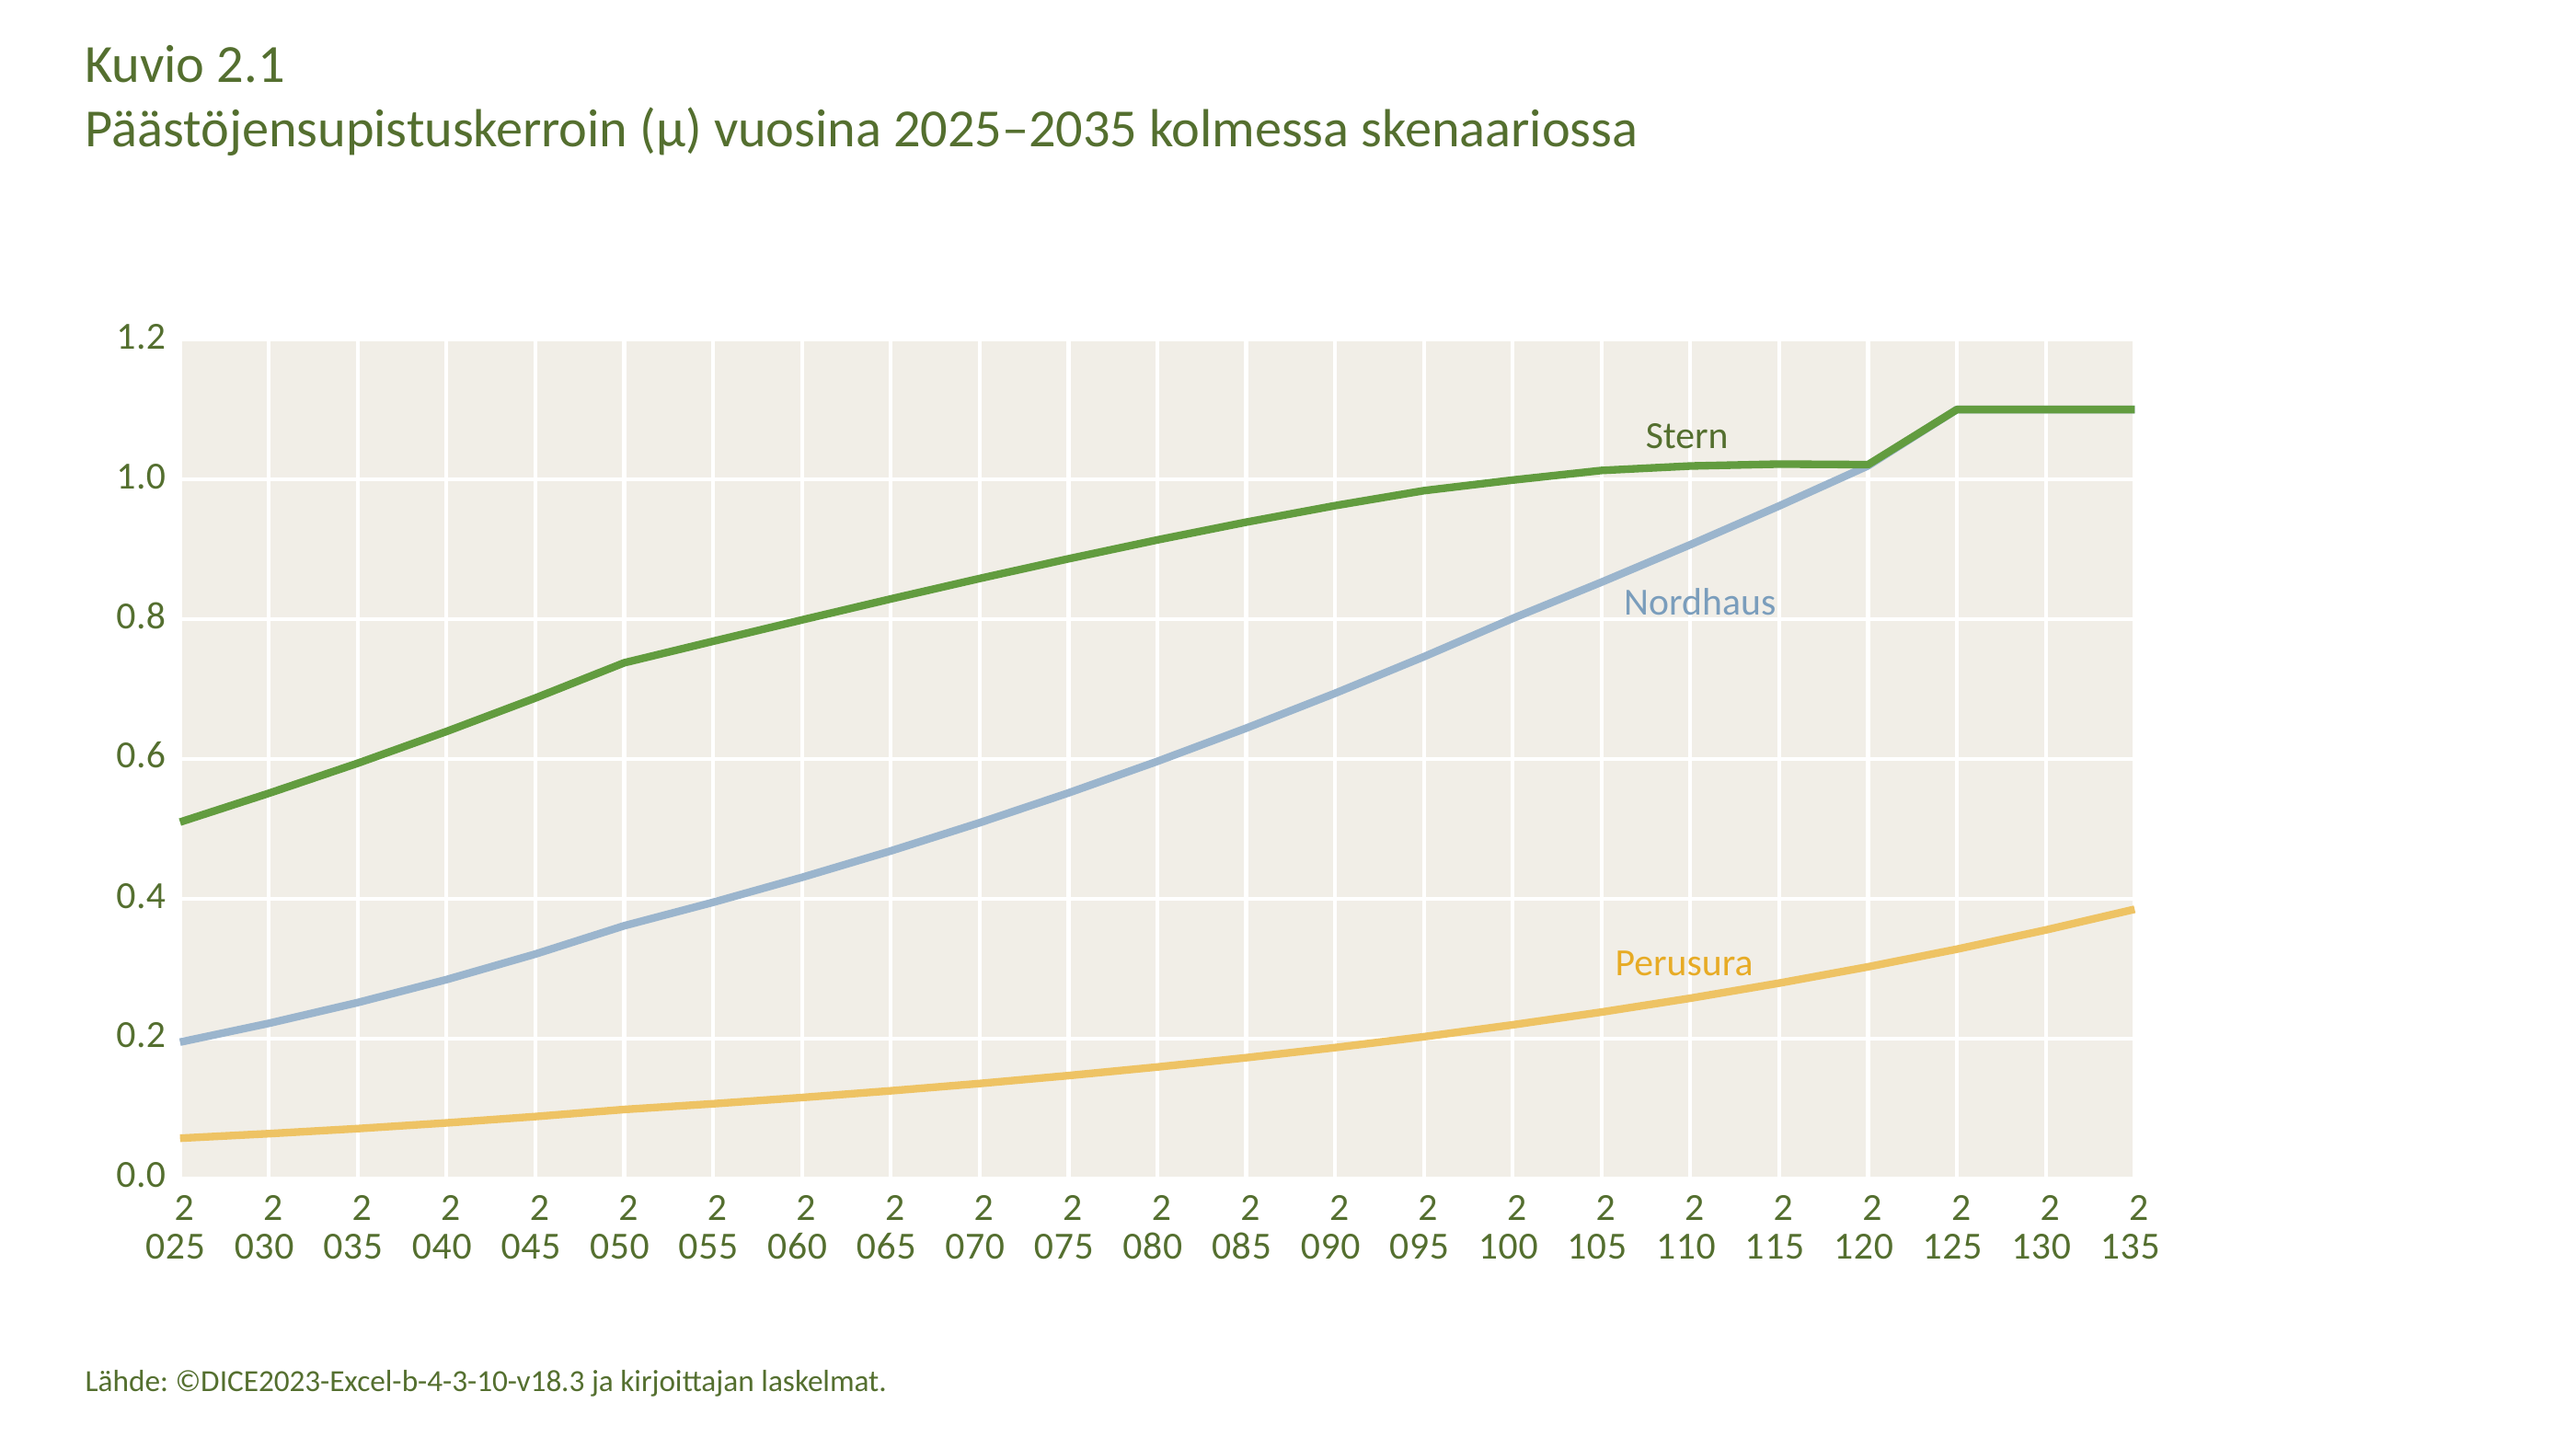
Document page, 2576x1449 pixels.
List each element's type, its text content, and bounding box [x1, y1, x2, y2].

text_box Kuvio 2.1 Päästöjensupistuskerroin (μ) vuosina 2025–2035 kolmessa skenaariossa [85, 29, 2576, 158]
chart [68, 309, 2183, 1270]
text_box Lähde: ©DICE2023-Excel-b-4-3-10-v18.3 ja kirjoittajan laskelmat. [85, 1361, 2576, 1398]
